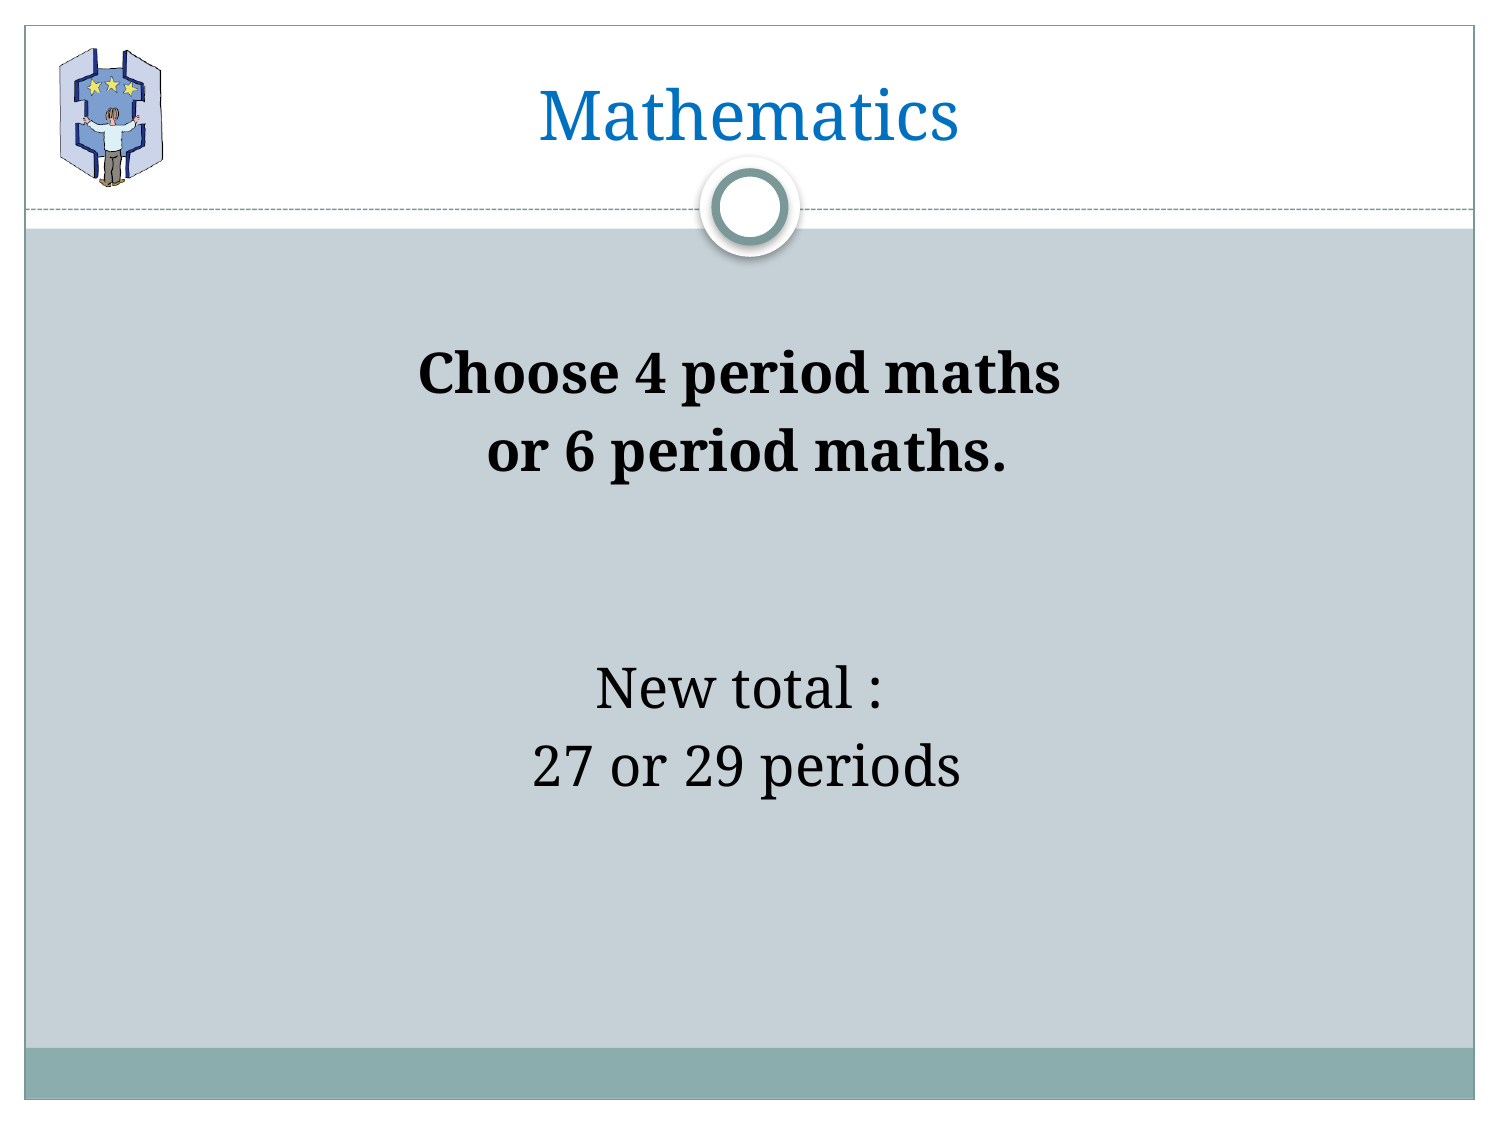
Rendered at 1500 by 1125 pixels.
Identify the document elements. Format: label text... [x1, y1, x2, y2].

title Mathematics [49, 37, 1450, 163]
picture [58, 46, 165, 189]
list Choose 4 period maths or 6 period maths. New total : 27 or 29 periods [49, 250, 1445, 1001]
